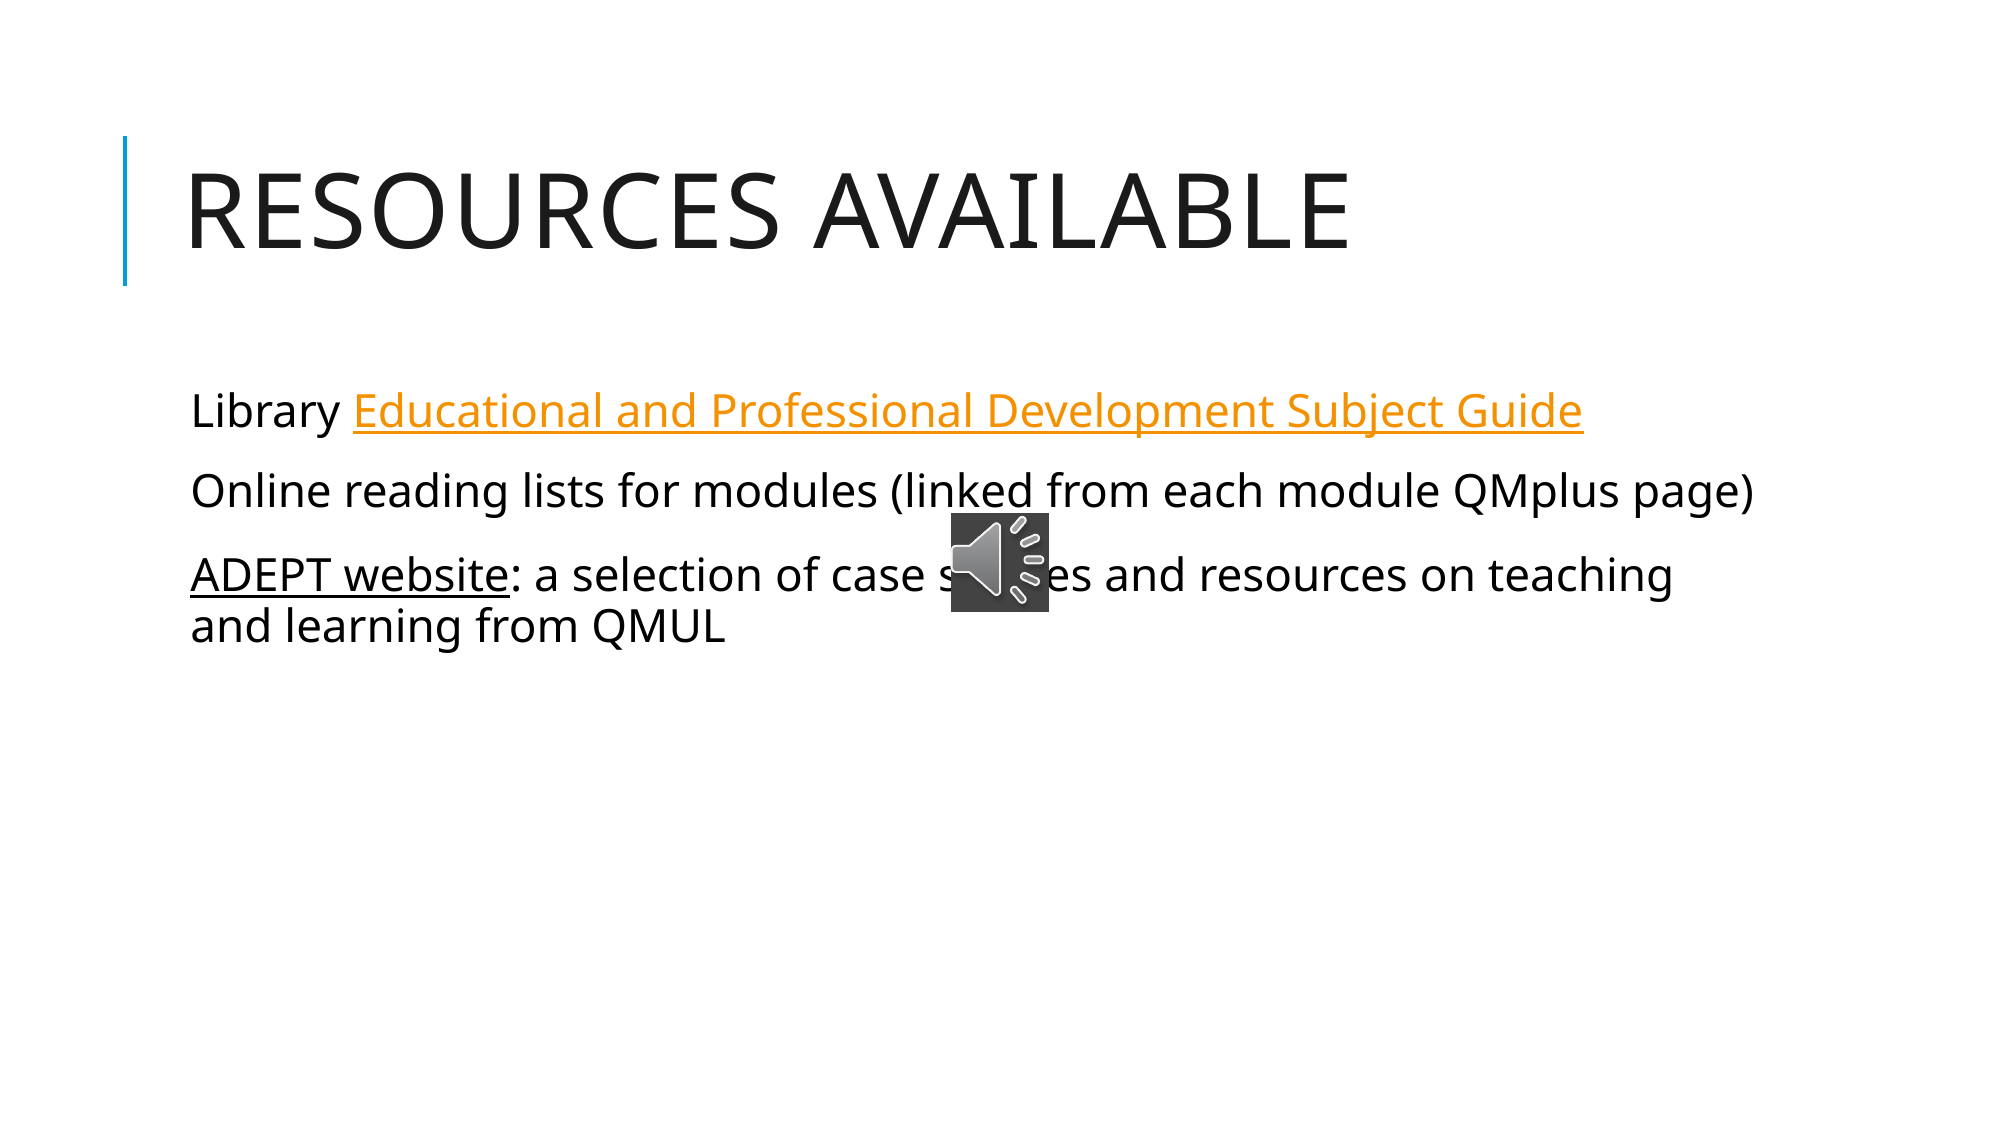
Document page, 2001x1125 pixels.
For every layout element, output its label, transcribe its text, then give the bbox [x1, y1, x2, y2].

title Resources available [168, 96, 1763, 342]
picture [949, 512, 1051, 613]
list Library Educational and Professional Development Subject Guide Online reading lists for modules (linked from each module QMplus page) ADEPT website: a selection of case studies and resources on teaching and learning from QMUL [168, 375, 1763, 1035]
